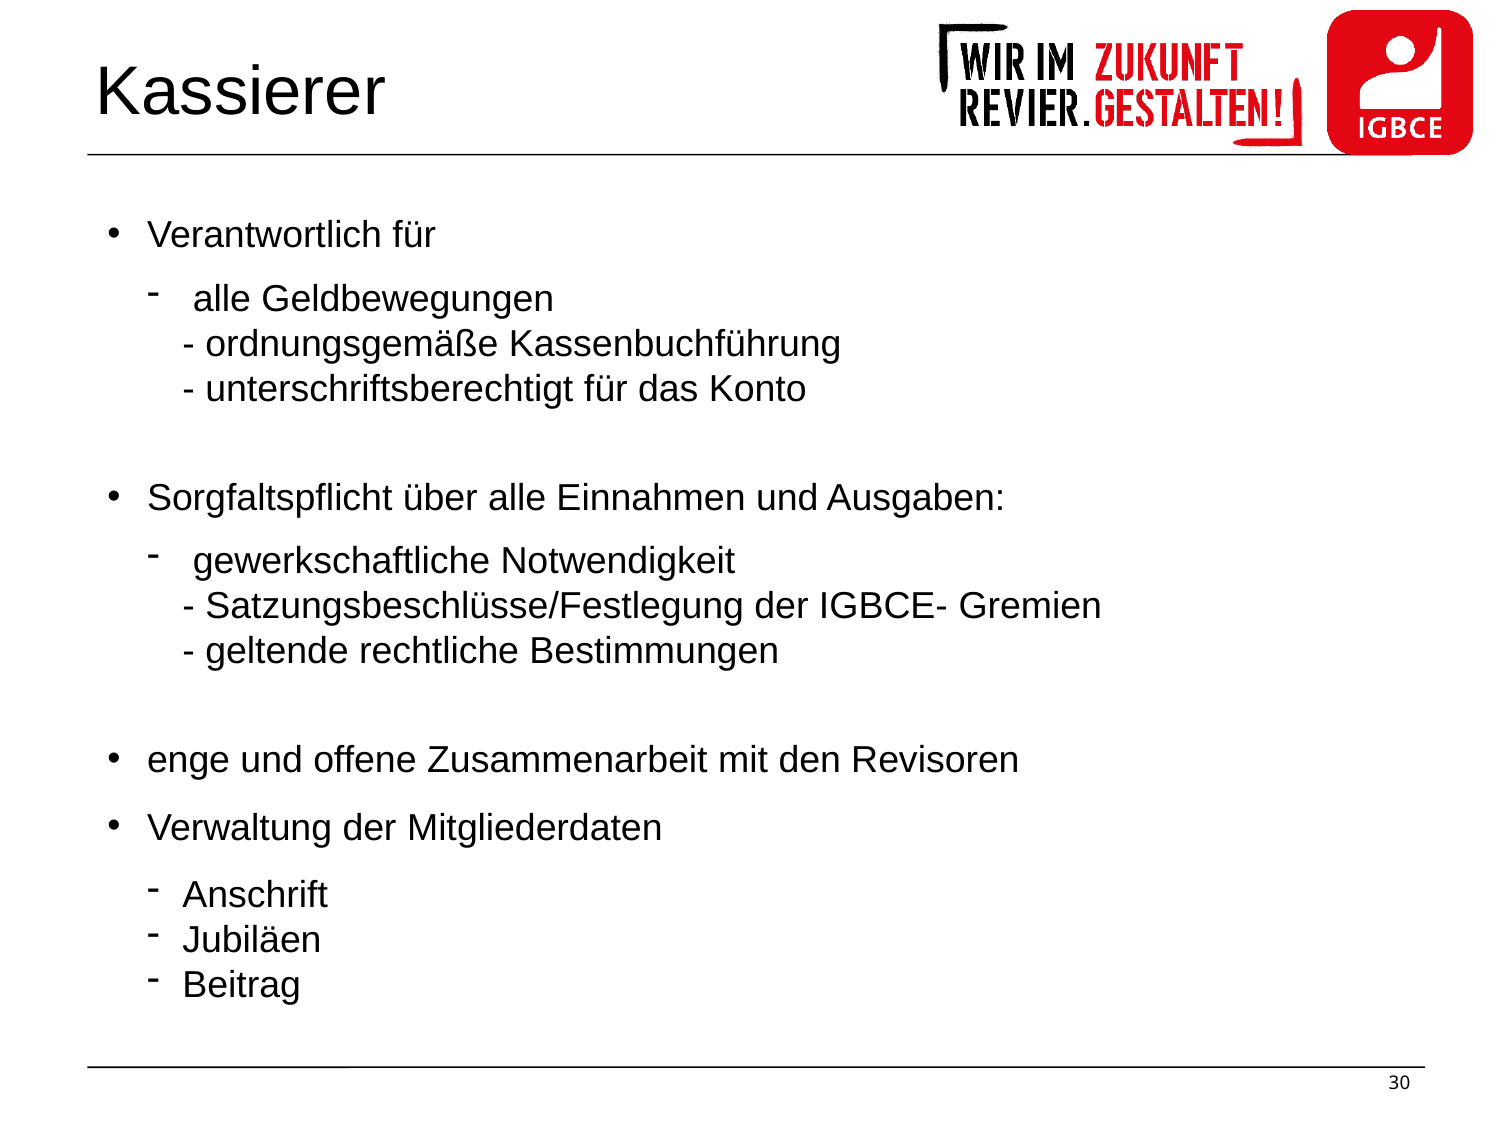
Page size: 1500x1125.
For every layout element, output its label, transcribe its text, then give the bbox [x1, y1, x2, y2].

text_box Kassierer [80, 37, 930, 136]
picture [1327, 9, 1473, 155]
text_box 30 [1337, 1068, 1425, 1114]
text_box 30 [1337, 1063, 1425, 1067]
picture [935, 0, 1312, 191]
text_box Verantwortlich für alle Geldbewegungen - ordnungsgemäße Kassenbuchführung - unterschriftsberechtigt für das Konto Sorgfaltspflicht über alle Einnahmen und Ausgaben: gewerkschaftliche Notwendigkeit - Satzungsbeschlüsse/Festlegung der IGBCE- Gremien - geltende rechtliche Bestimmungen enge und offene Zusammenarbeit mit den Revisoren Verwaltung der Mitgliederdaten Anschrift Jubiläen Beitrag [92, 202, 1382, 1013]
